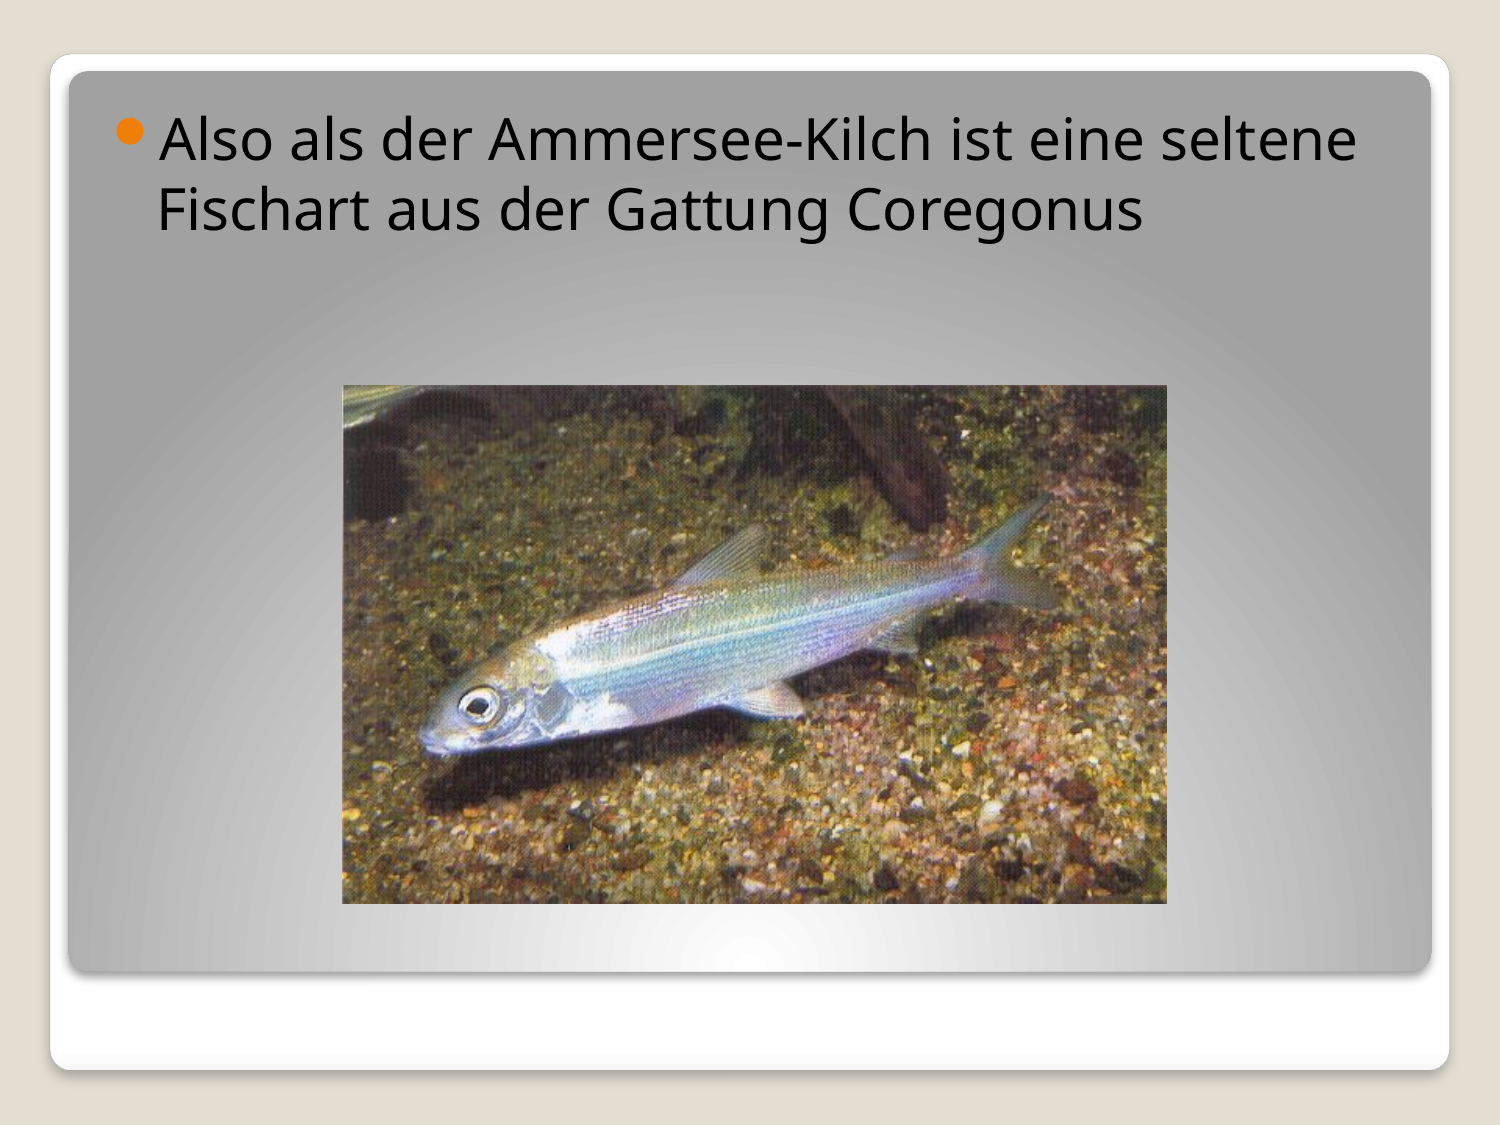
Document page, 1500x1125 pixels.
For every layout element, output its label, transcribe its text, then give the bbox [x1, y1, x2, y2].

picture [341, 385, 1168, 905]
list Also als der Ammersee-Kilch ist eine seltene Fischart aus der Gattung Coregonus [82, 86, 1425, 774]
